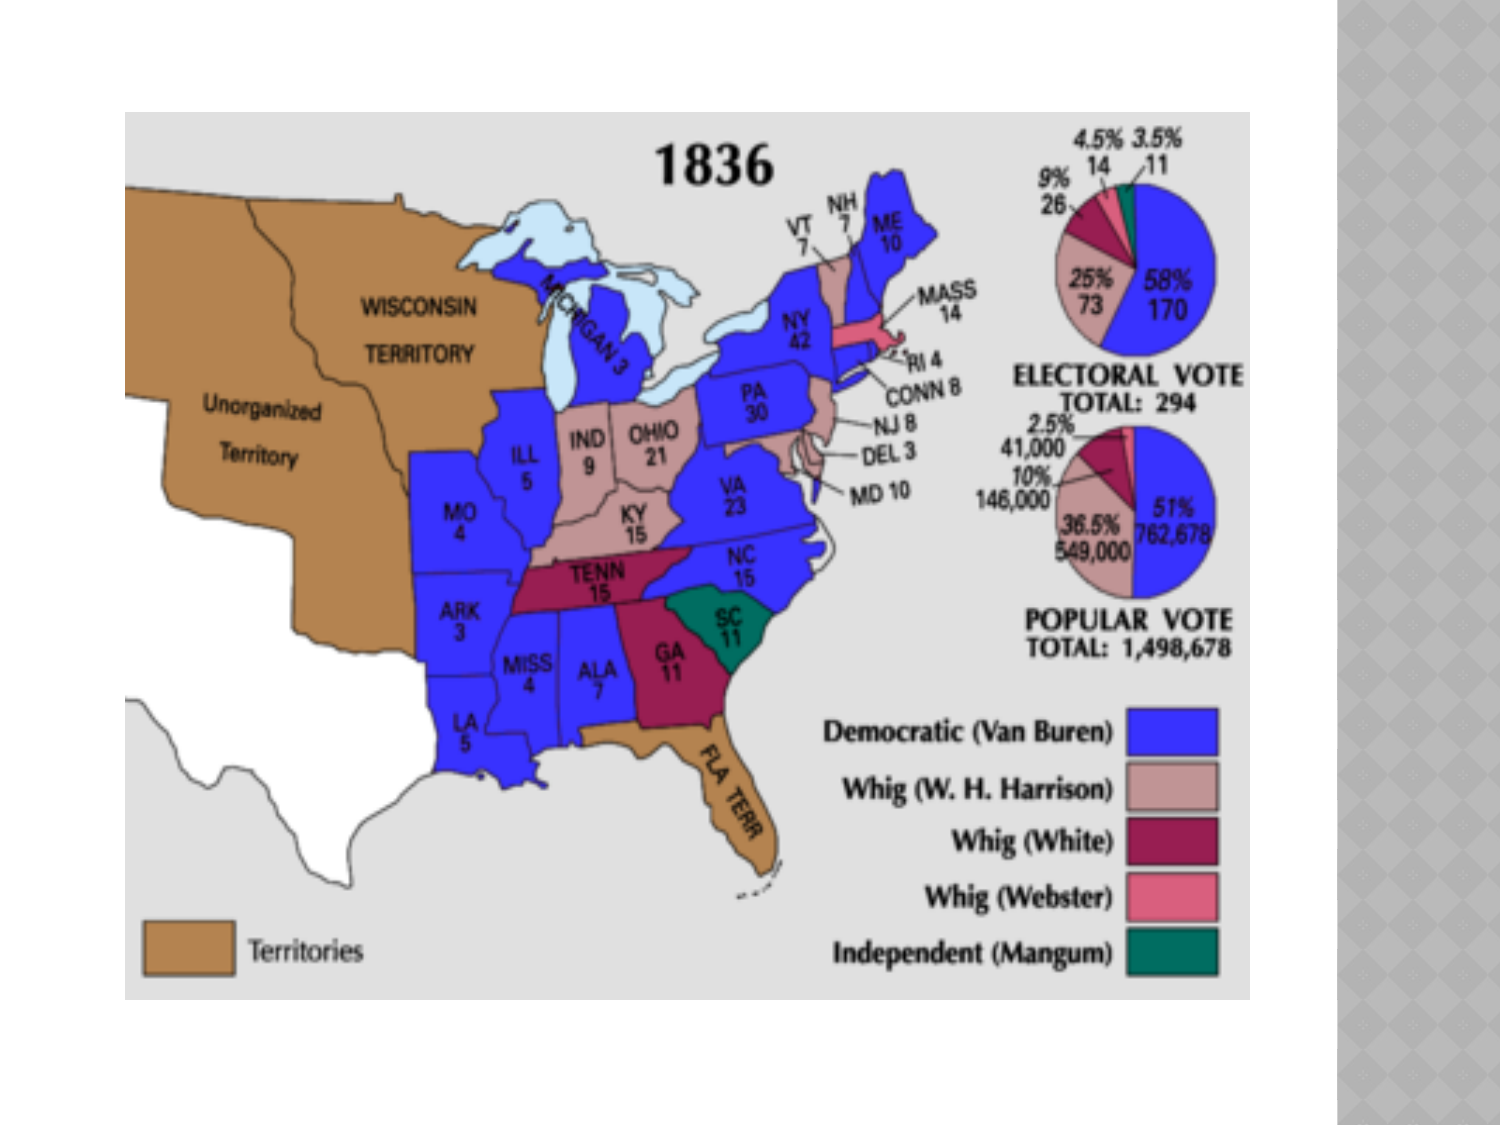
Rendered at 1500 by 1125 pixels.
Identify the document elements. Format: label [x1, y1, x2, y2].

picture [124, 111, 1251, 1001]
